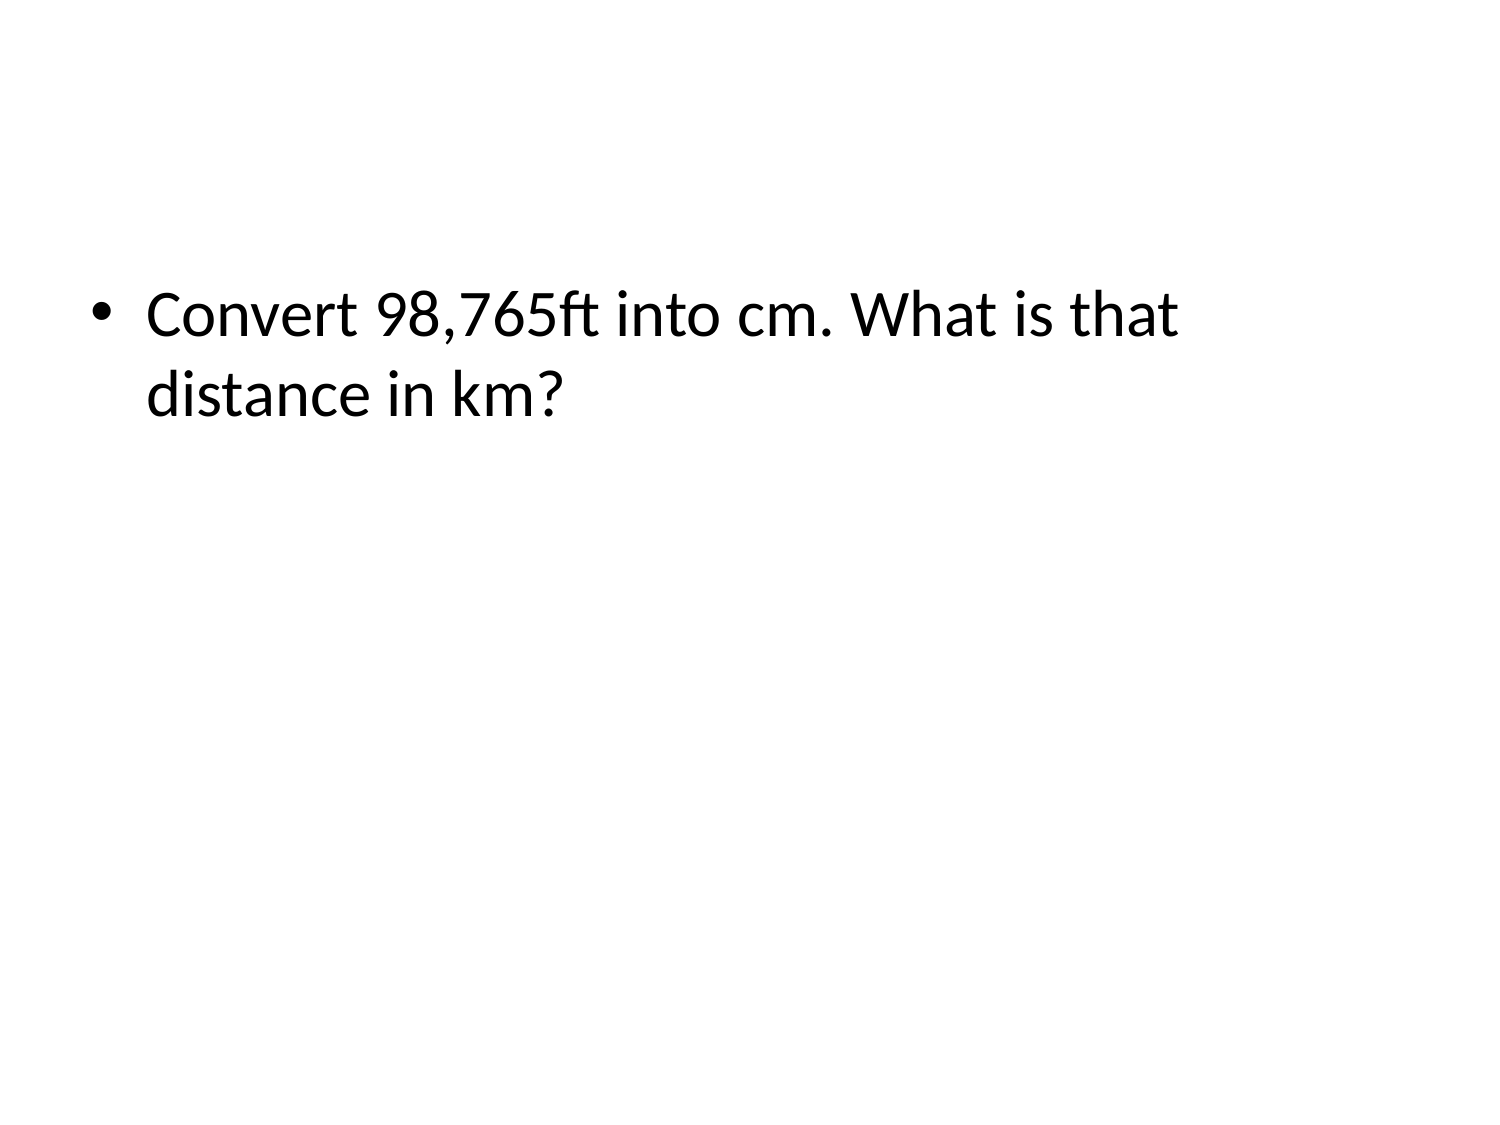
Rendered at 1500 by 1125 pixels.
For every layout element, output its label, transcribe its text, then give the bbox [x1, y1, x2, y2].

list Convert 98,765ft into cm. What is that distance in km? [75, 262, 1425, 1005]
